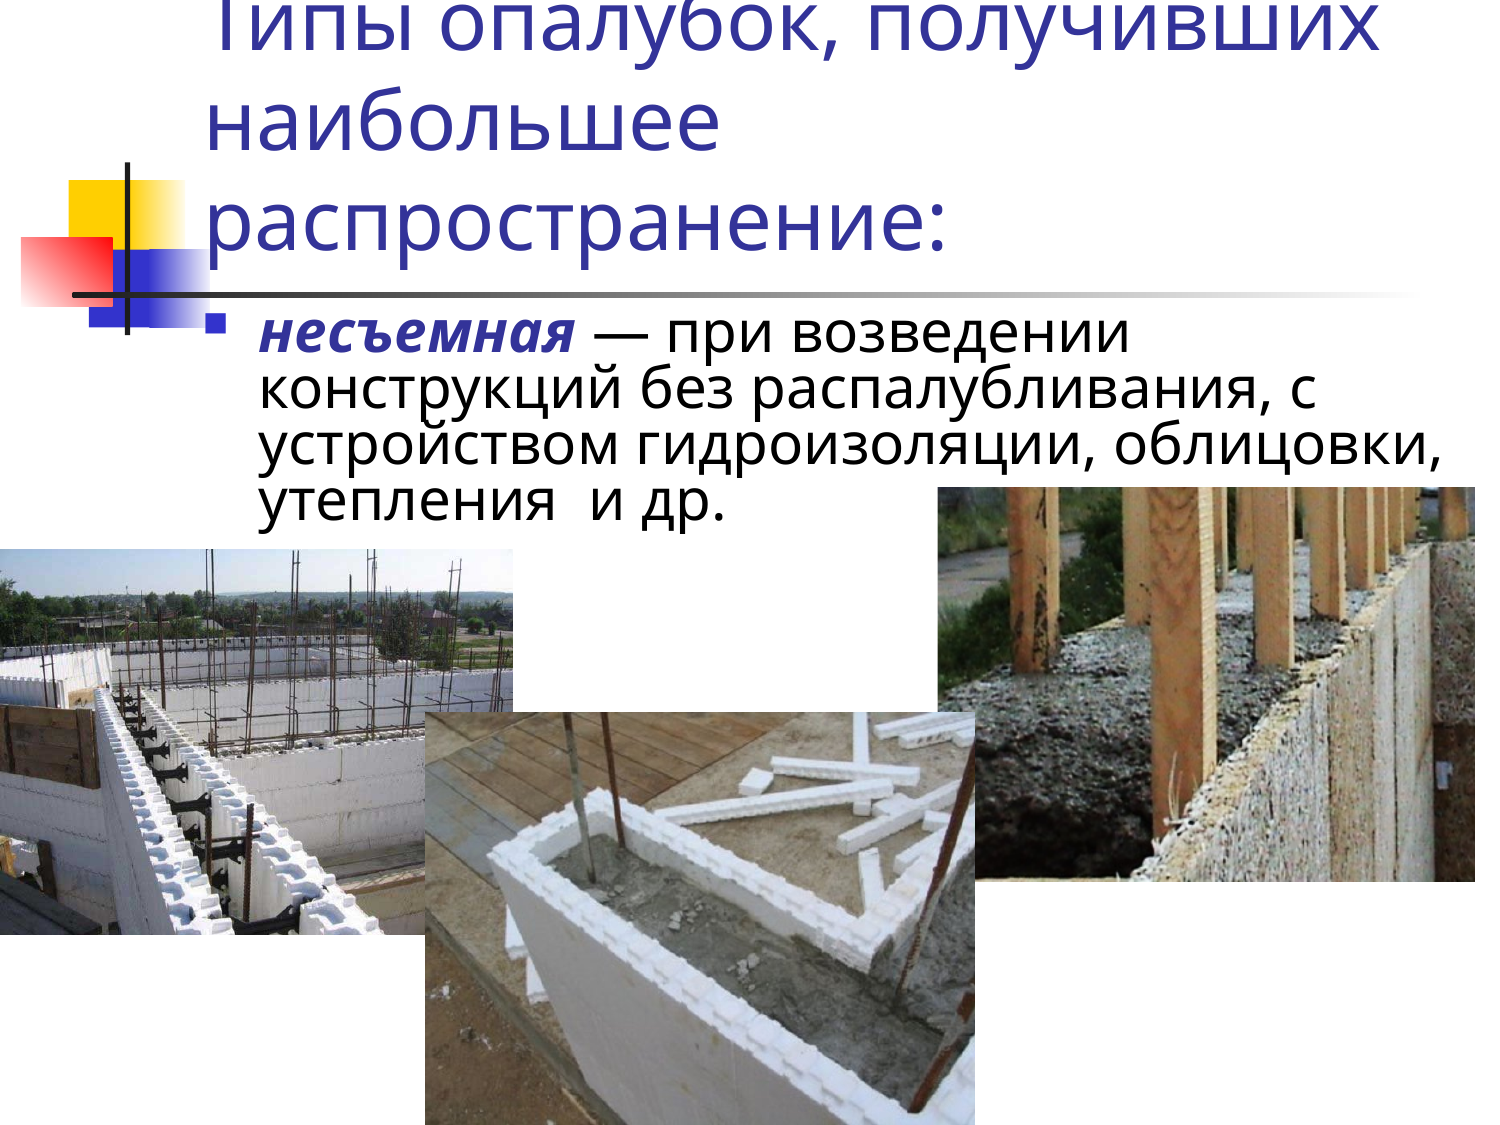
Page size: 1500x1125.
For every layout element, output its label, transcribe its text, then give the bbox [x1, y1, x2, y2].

picture [0, 487, 1476, 1125]
title Типы опалубок, получивших наибольшее распространение: [188, 35, 1468, 275]
list несъемная — при возведении конструкций без распалубливания, с устройством гидроизоляции, облицовки, утепления и др. [187, 299, 1463, 563]
